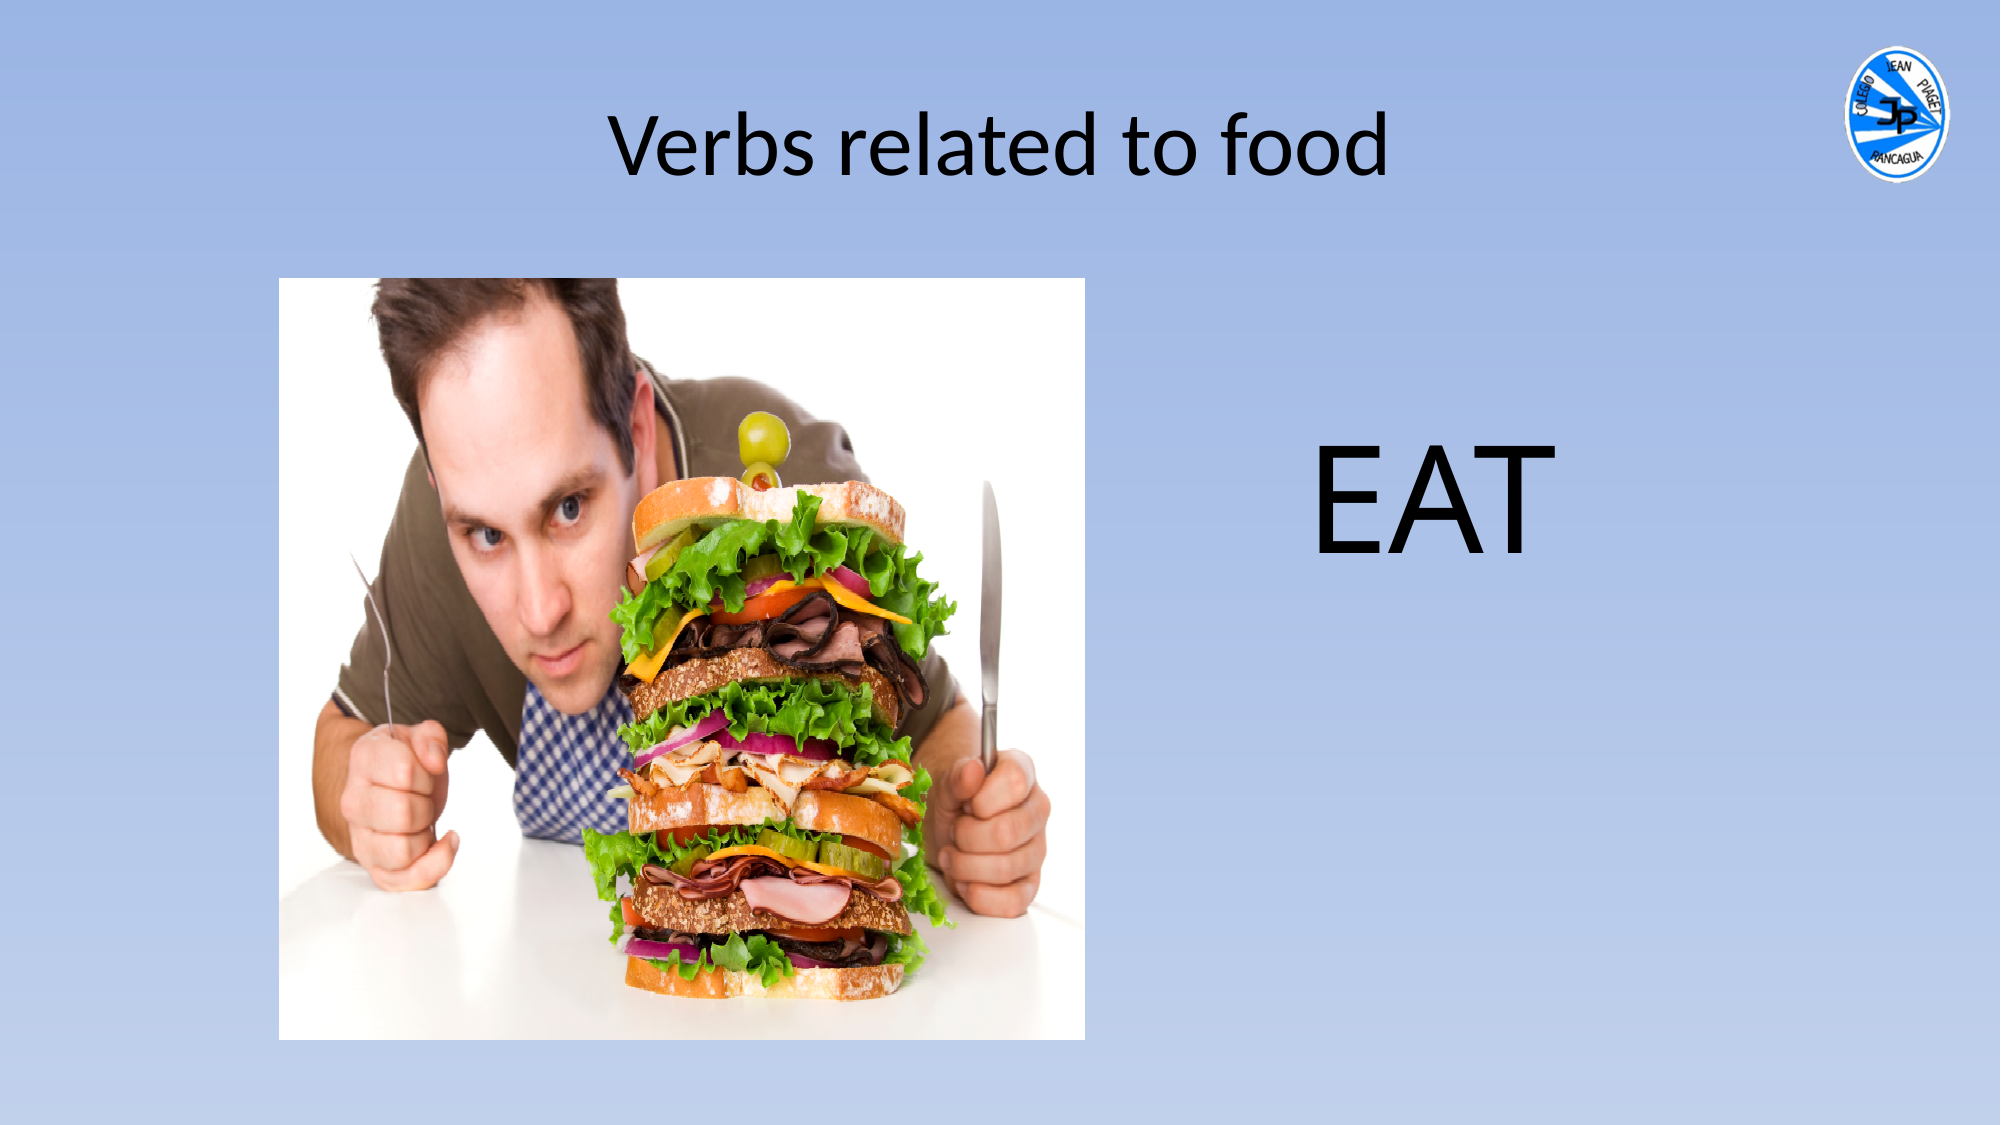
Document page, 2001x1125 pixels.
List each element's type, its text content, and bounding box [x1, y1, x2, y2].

picture [279, 278, 1085, 1040]
picture [1818, 44, 1982, 186]
text_box EAT [1200, 373, 1662, 615]
title Verbs related to food [99, 45, 1900, 233]
